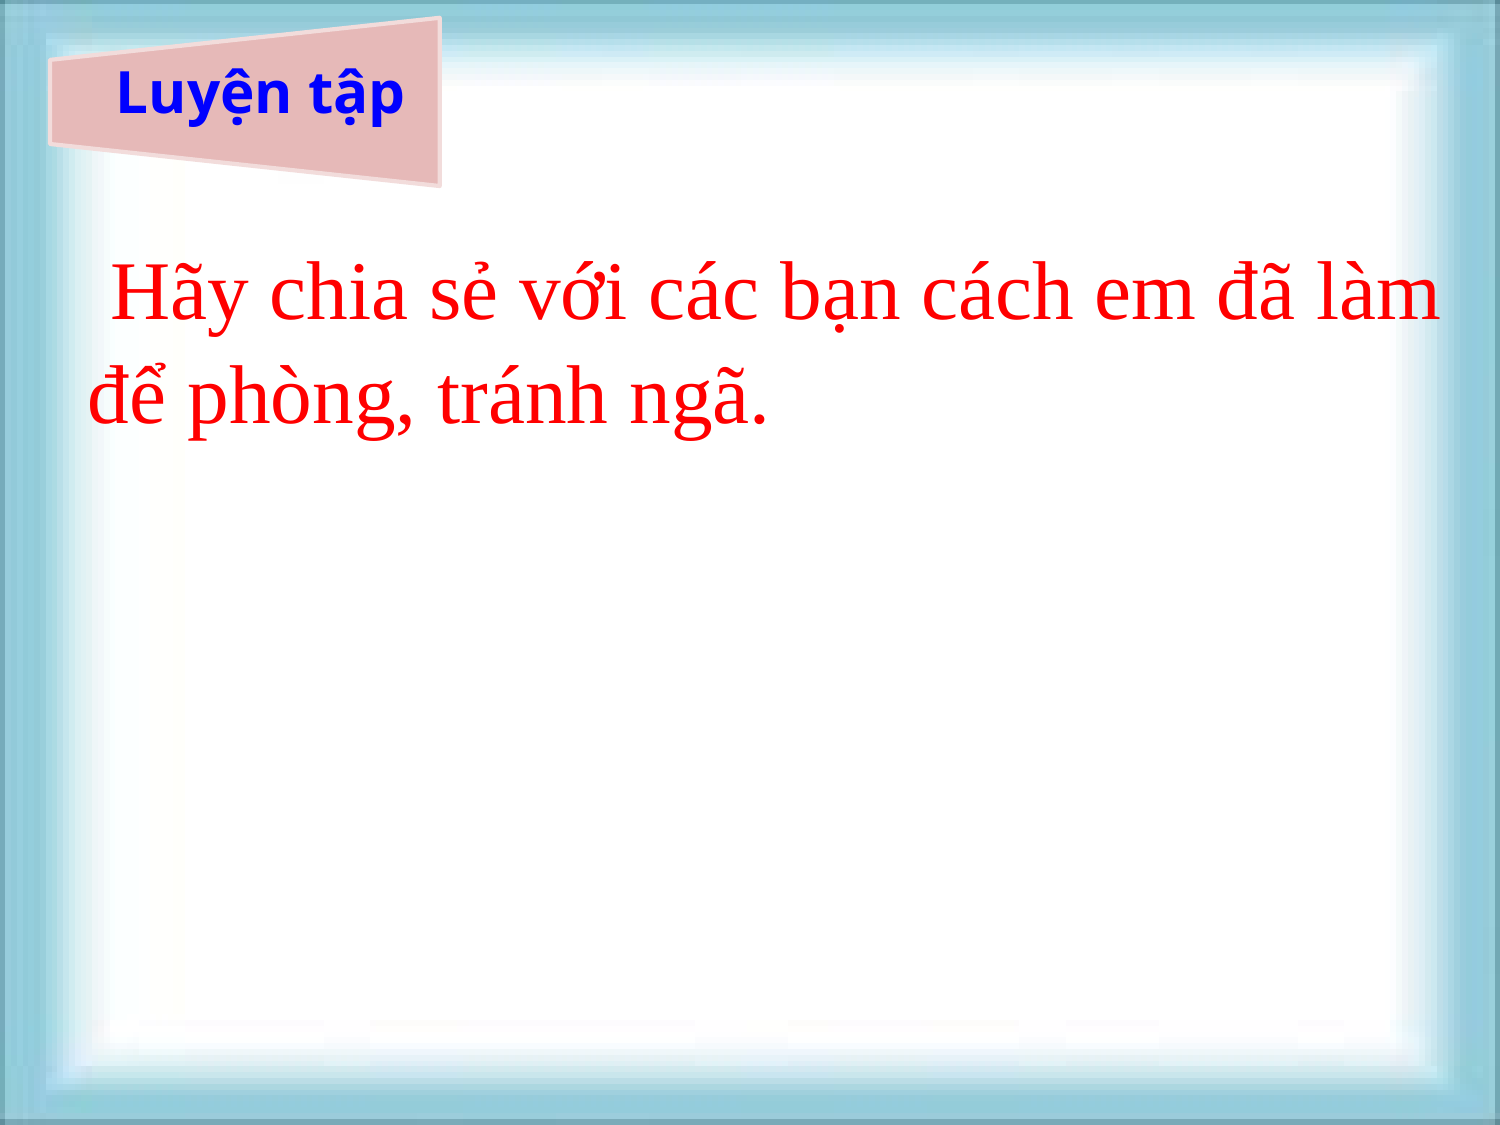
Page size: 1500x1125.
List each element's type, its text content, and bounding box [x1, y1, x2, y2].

text_box [262, 169, 442, 189]
text_box Hãy chia sẻ với các bạn cách em đã làm để phòng, tránh ngã. [73, 212, 1500, 448]
picture [0, 0, 1500, 1125]
title Luyện tập [0, 12, 738, 169]
